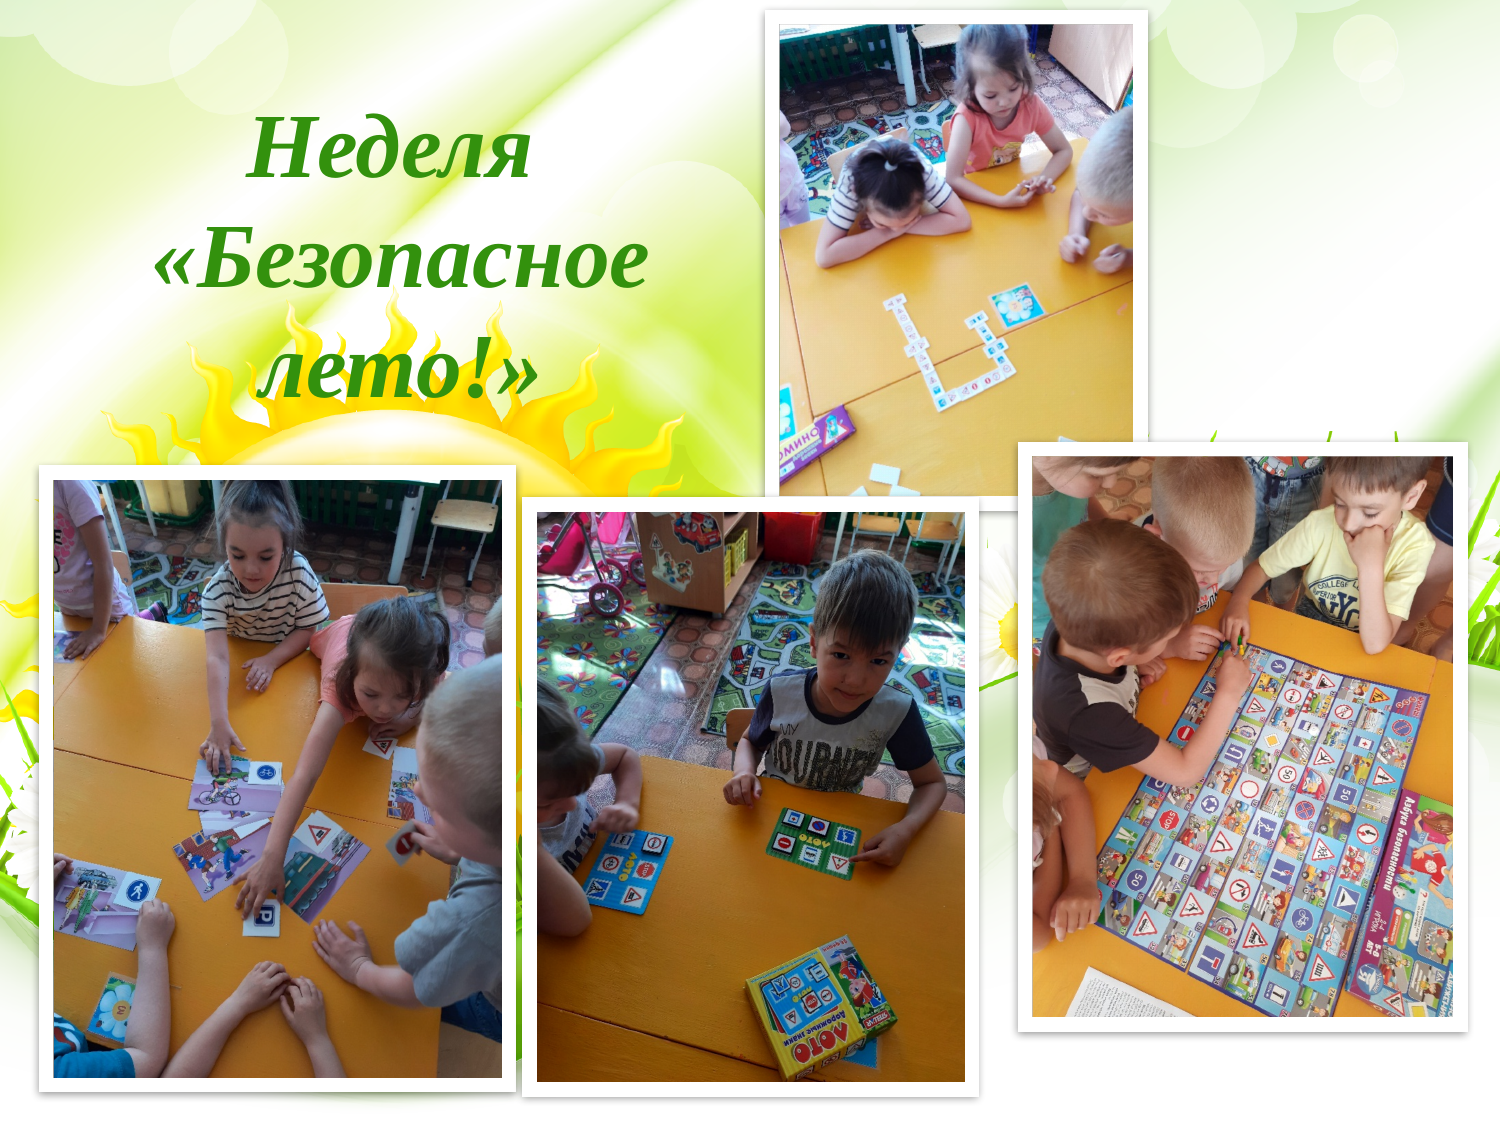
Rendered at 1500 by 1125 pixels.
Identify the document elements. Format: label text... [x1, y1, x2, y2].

picture [0, 0, 1500, 1125]
text_box Неделя «Безопасное лето!» [88, 78, 715, 423]
